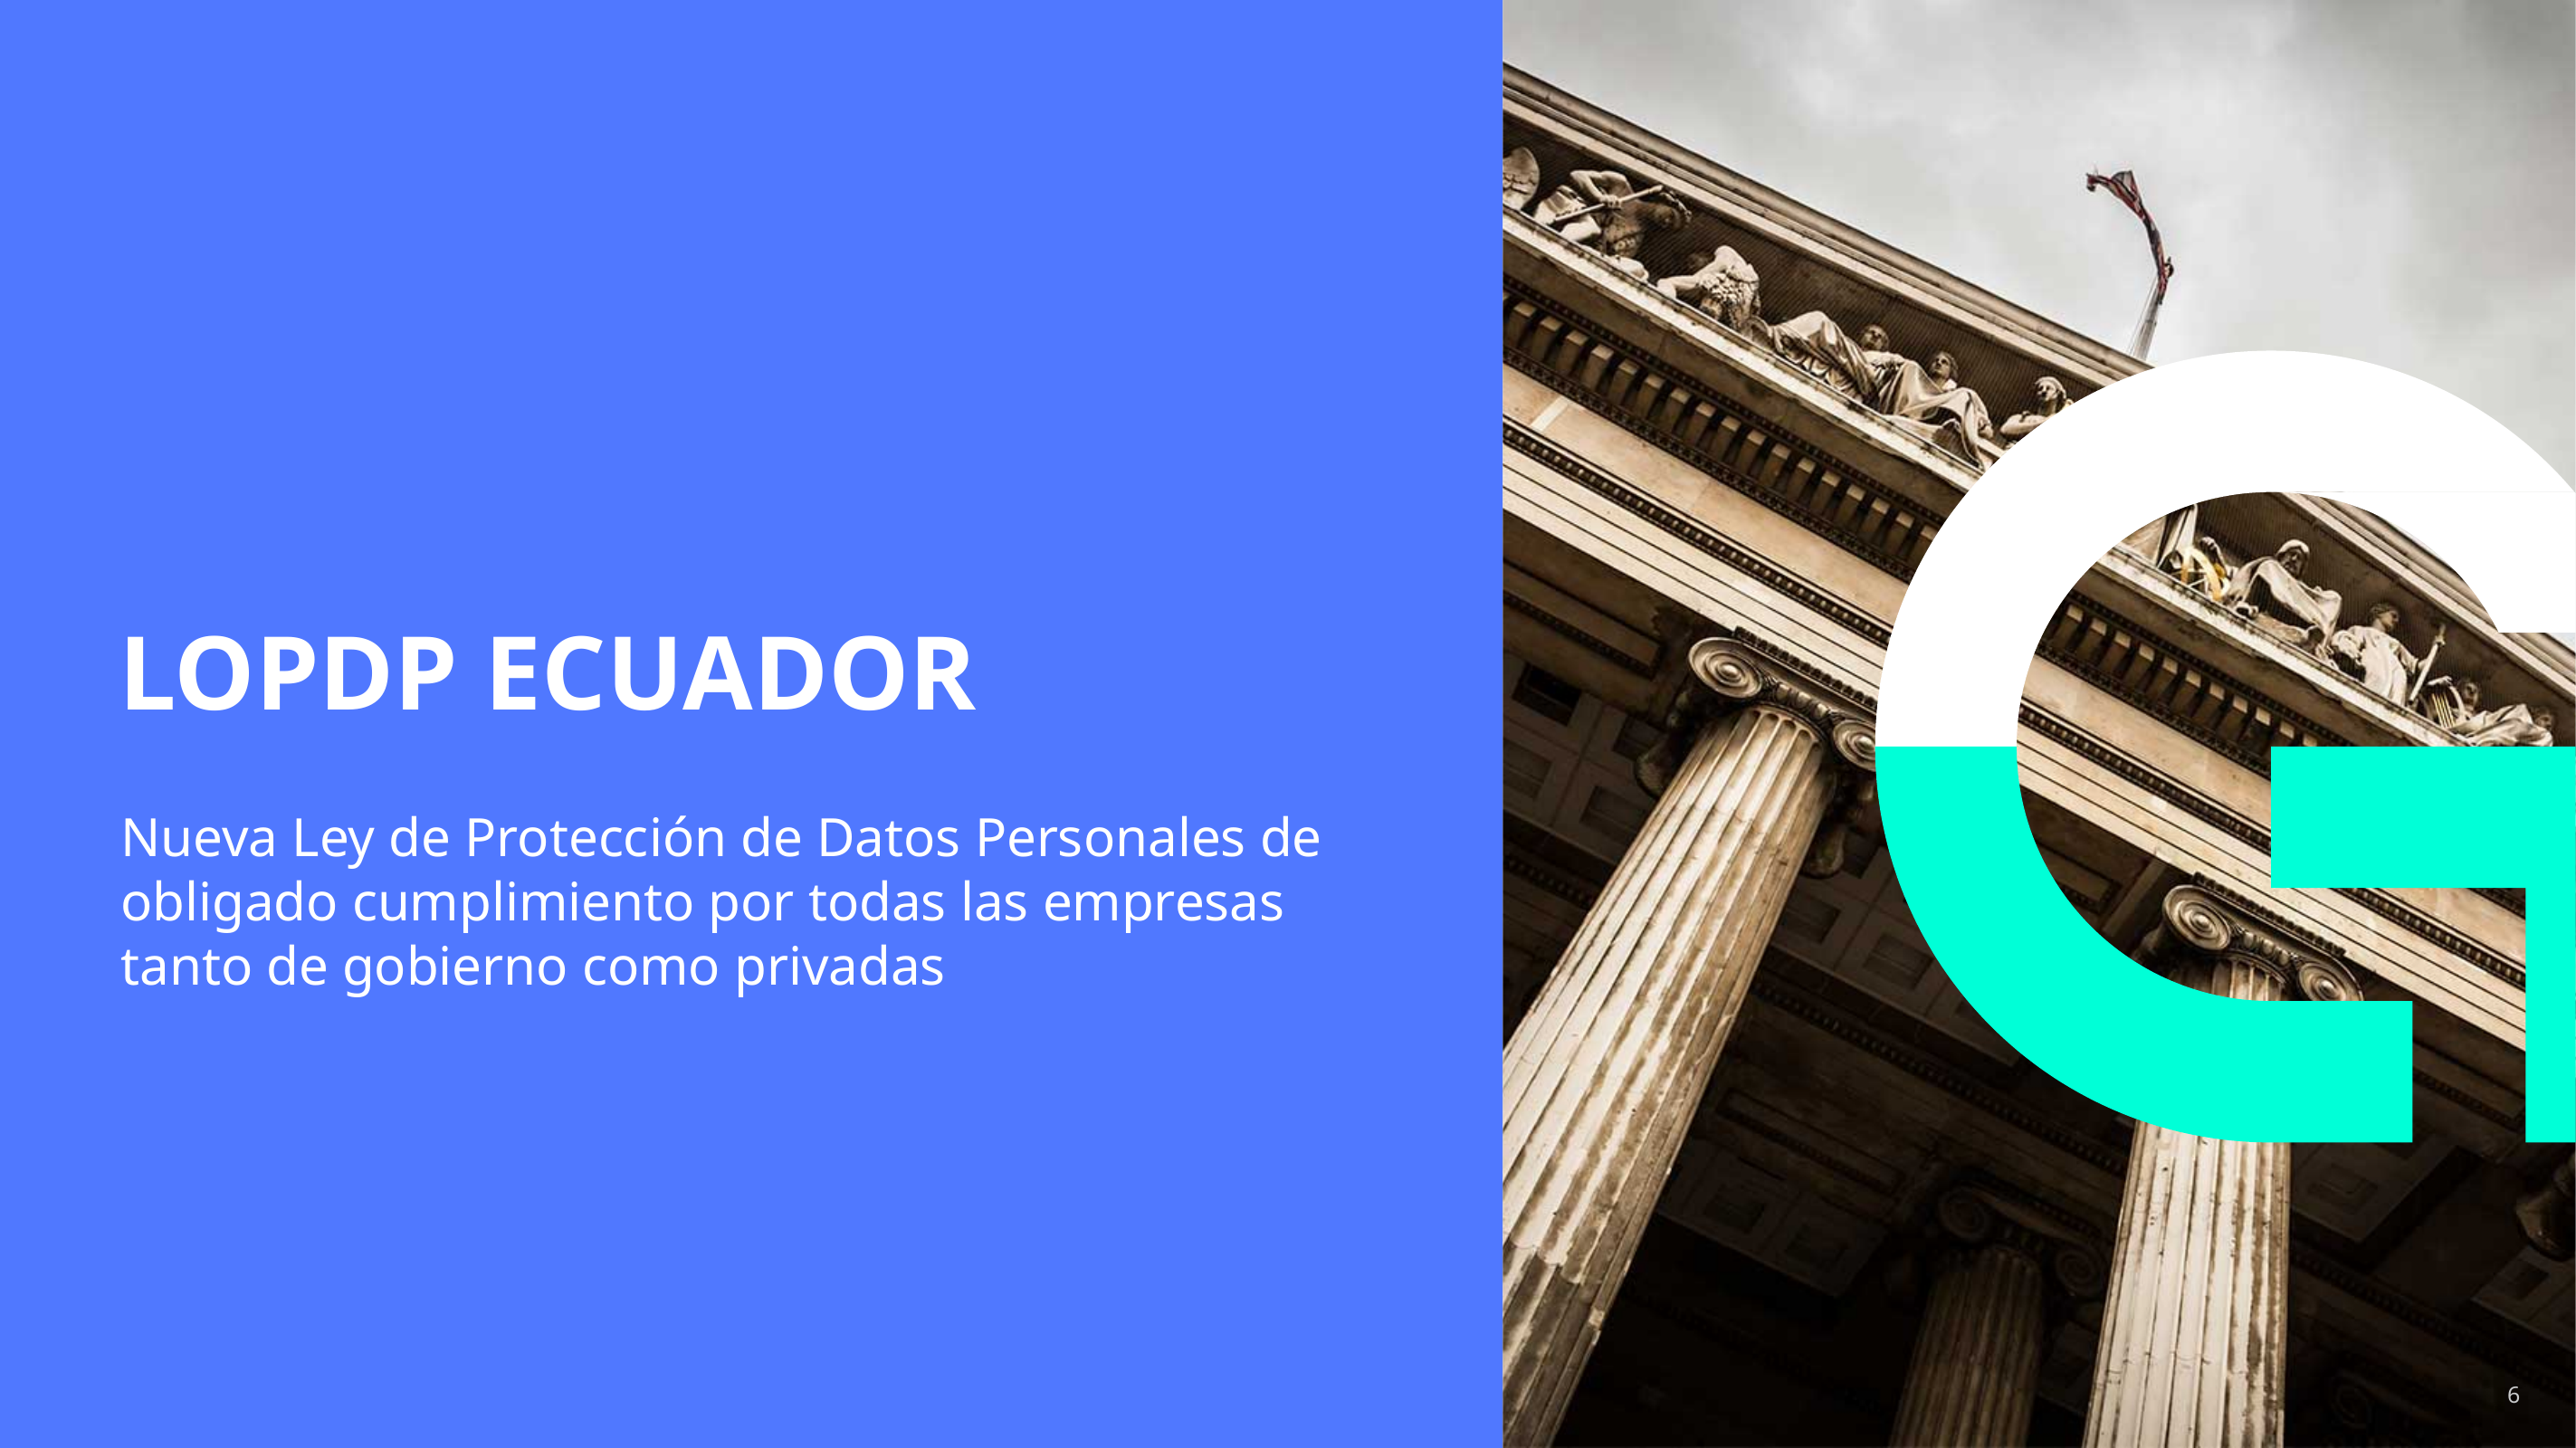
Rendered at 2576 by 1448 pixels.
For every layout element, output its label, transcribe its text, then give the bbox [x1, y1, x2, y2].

picture [1503, 0, 2576, 1448]
list LOPDP ECUADOR [119, 608, 1424, 732]
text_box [1875, 350, 2576, 1143]
list Nueva Ley de Protección de Datos Personales de obligado cumplimiento por todas las empresas tanto de gobierno como privadas [119, 803, 1424, 996]
